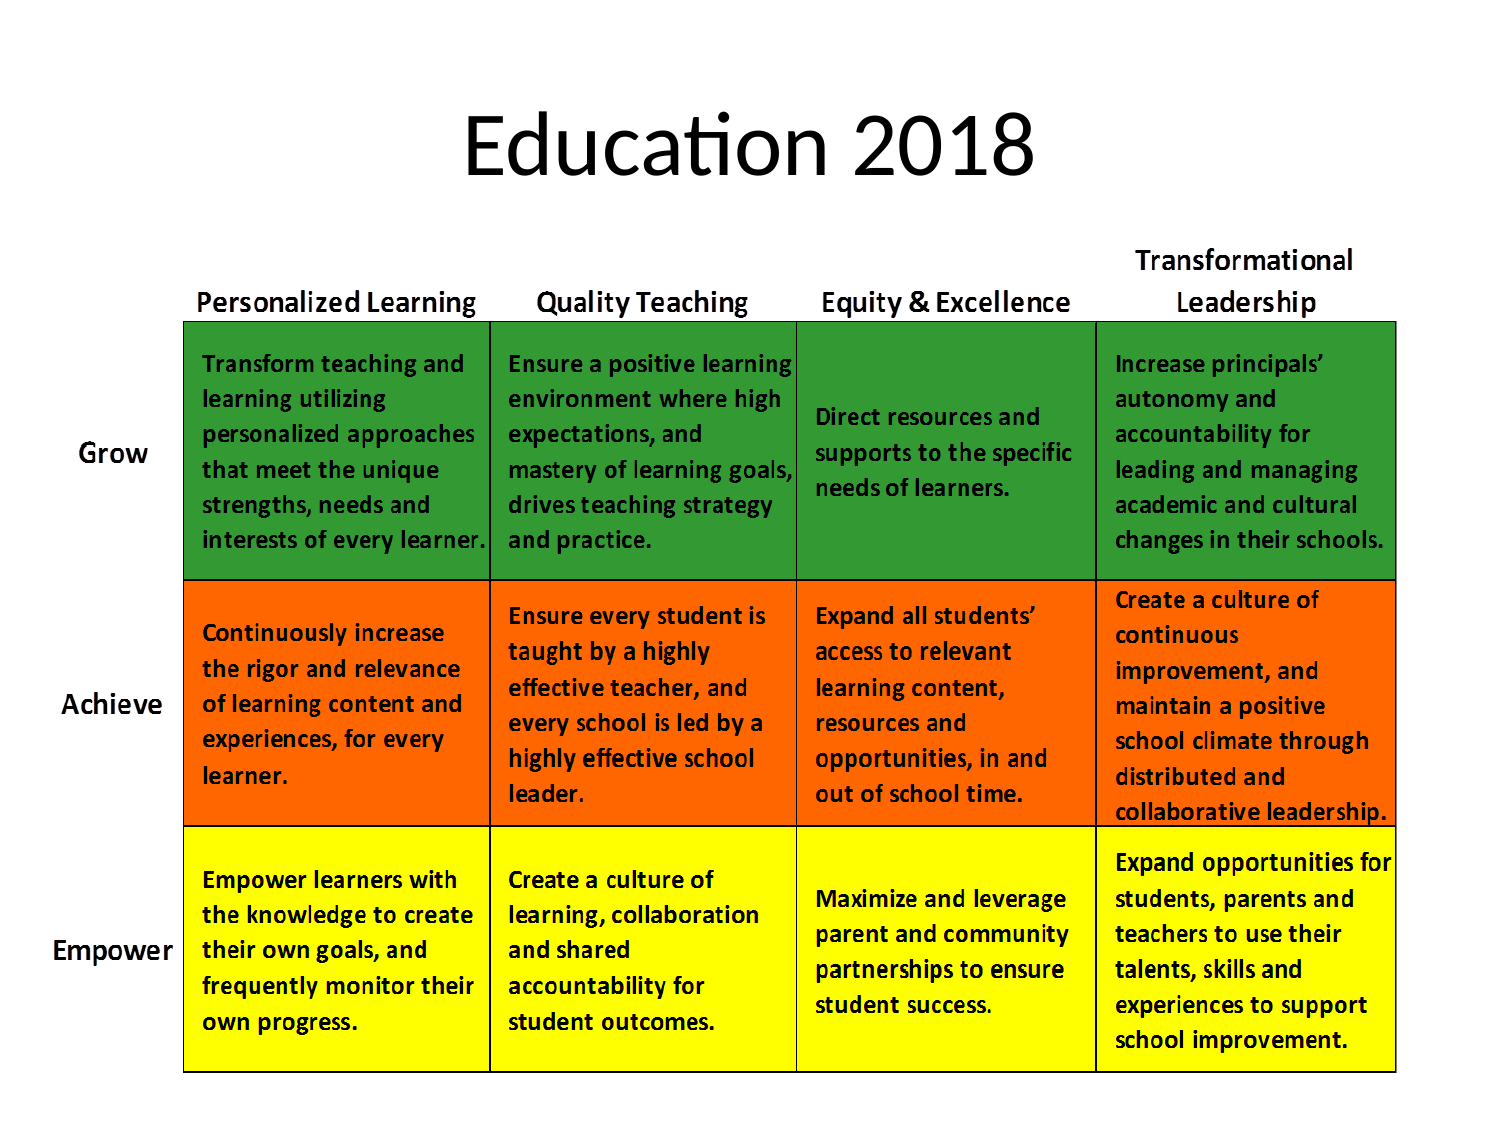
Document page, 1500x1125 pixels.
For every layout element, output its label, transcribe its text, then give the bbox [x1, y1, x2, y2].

title Education 2018 [75, 45, 1425, 233]
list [39, 237, 1398, 1076]
